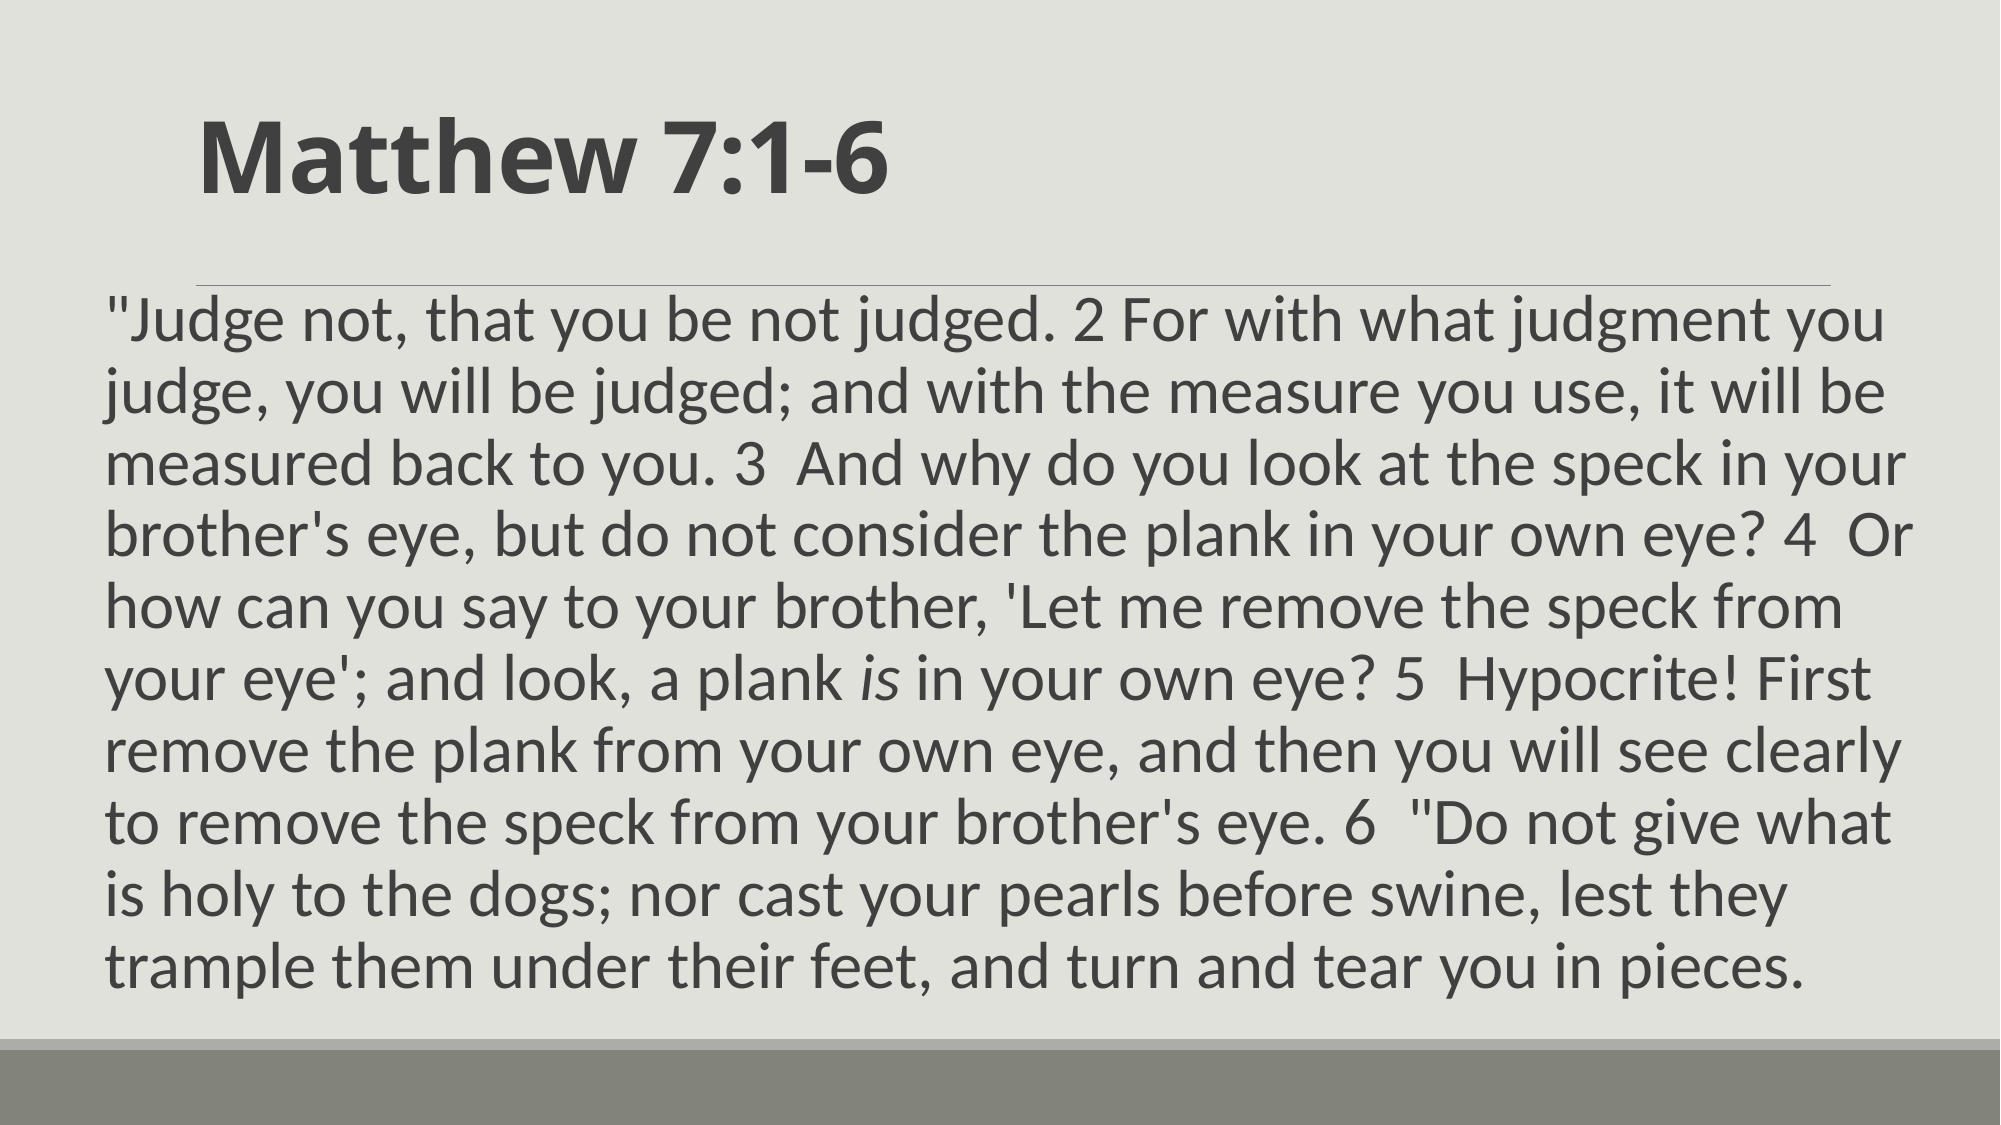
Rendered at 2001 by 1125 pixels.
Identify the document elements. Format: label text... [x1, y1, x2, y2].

title Matthew 7:1-6 [180, 76, 1830, 222]
list "Judge not, that you be not judged. 2 For with what judgment you judge, you will be judged; and with the measure you use, it will be measured back to you. 3 And why do you look at the speck in your brother's eye, but do not consider the plank in your own eye? 4 Or how can you say to your brother, 'Let me remove the speck from your eye'; and look, a plank is in your own eye? 5 Hypocrite! First remove the plank from your own eye, and then you will see clearly to remove the speck from your brother's eye. 6 "Do not give what is holy to the dogs; nor cast your pearls before swine, lest they trample them under their feet, and turn and tear you in pieces. [89, 276, 1920, 970]
